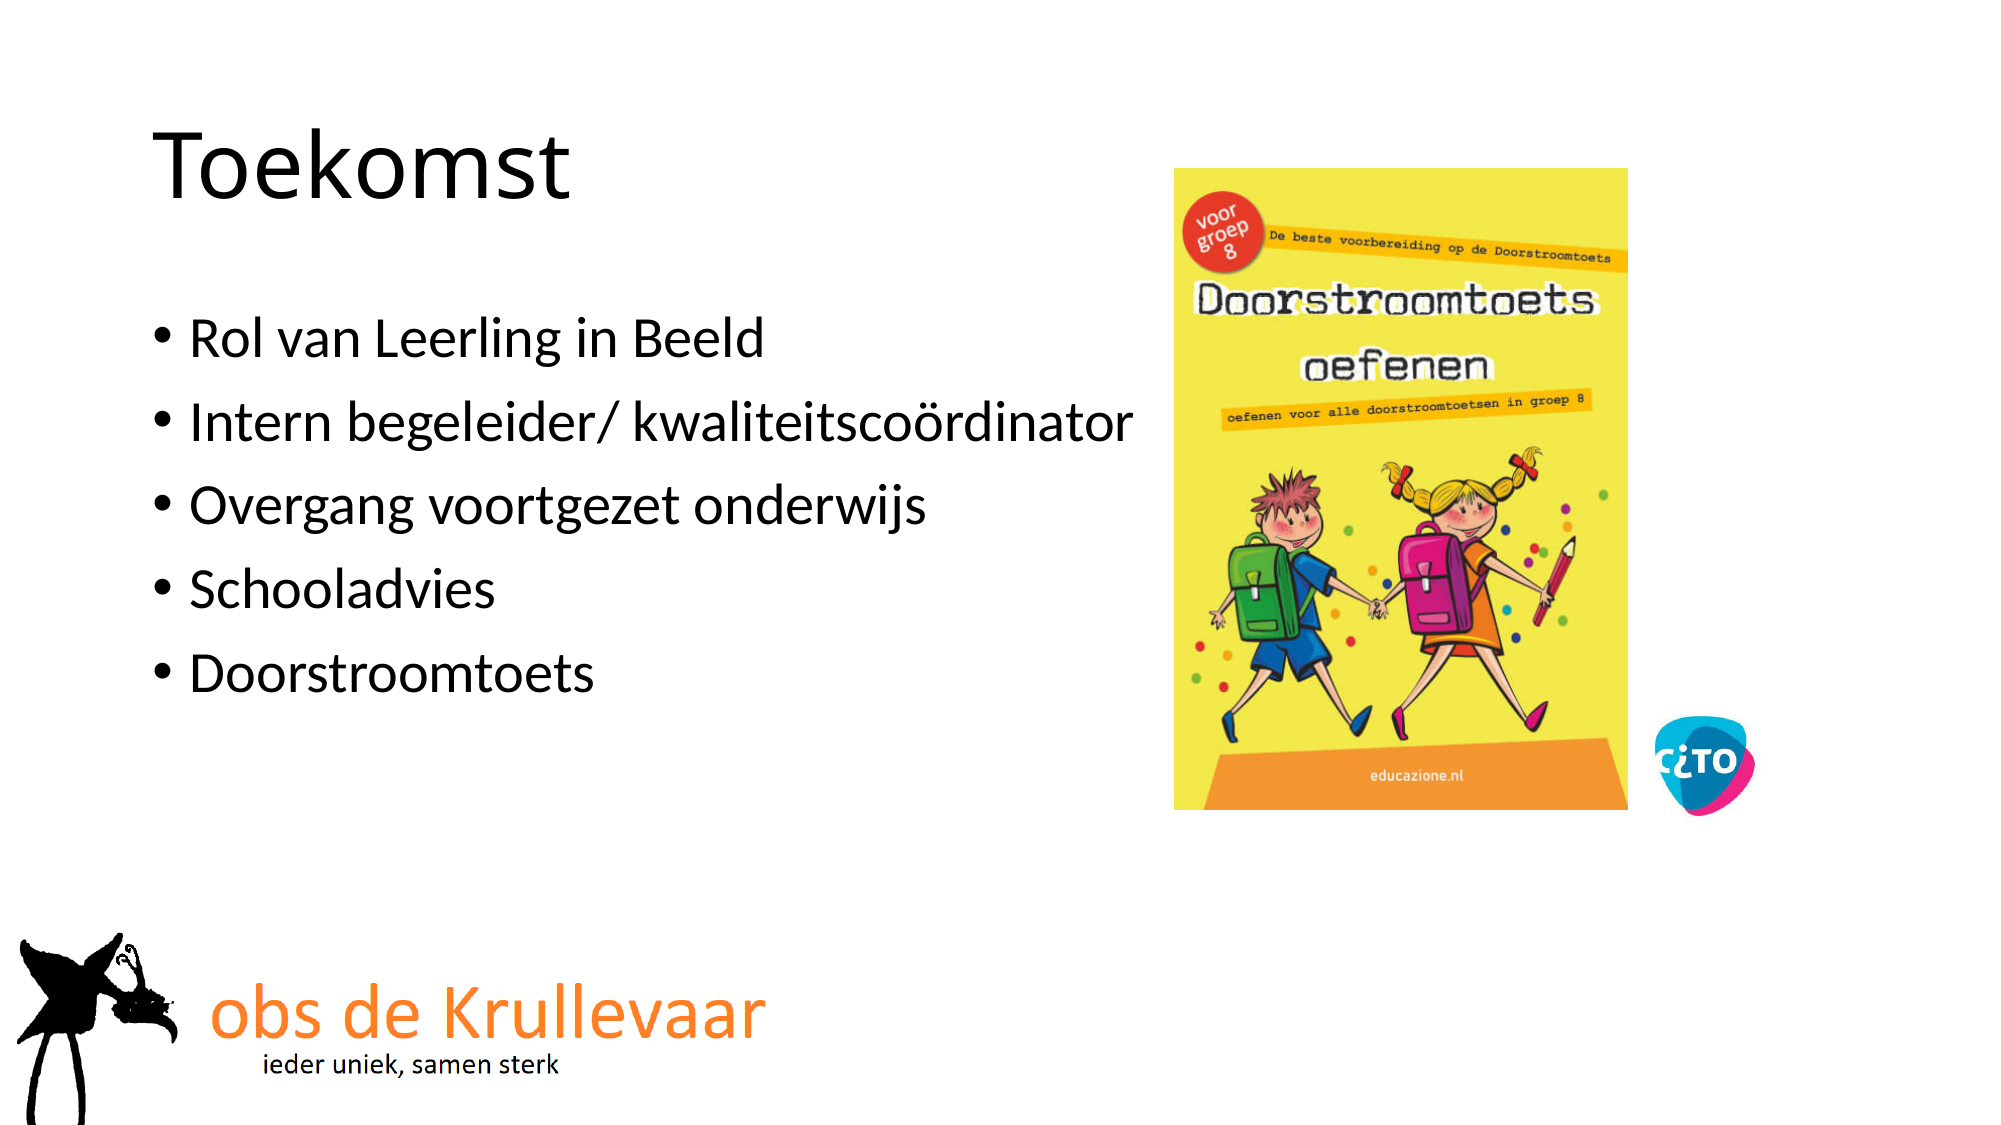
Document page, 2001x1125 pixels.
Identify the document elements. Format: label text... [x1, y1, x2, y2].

picture [1174, 168, 1628, 810]
list Rol van Leerling in Beeld Intern begeleider/ kwaliteitscoördinator Overgang voortgezet onderwijs Schooladvies Doorstroomtoets [137, 299, 1863, 1014]
picture [1637, 699, 1771, 832]
picture [12, 930, 778, 1125]
title Toekomst [137, 59, 1863, 278]
